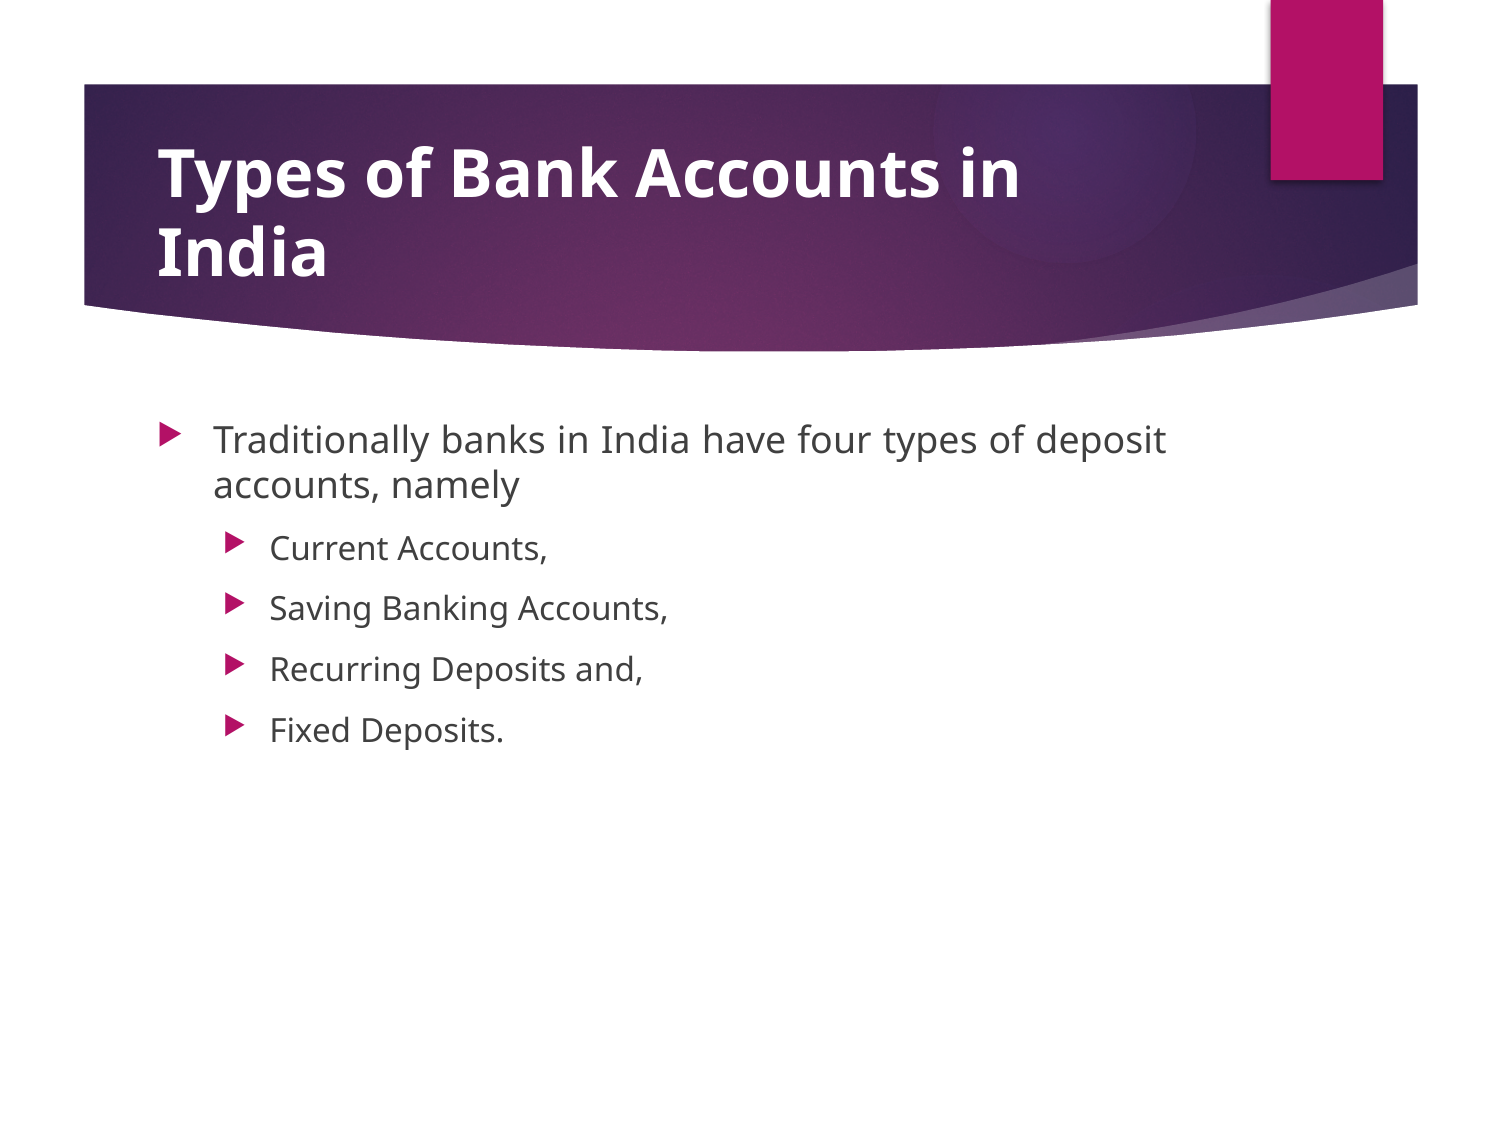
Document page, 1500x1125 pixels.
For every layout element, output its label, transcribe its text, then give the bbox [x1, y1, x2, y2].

title Types of Bank Accounts in India [142, 152, 1183, 269]
list Traditionally banks in India have four types of deposit accounts, namely Current Accounts, Saving Banking Accounts, Recurring Deposits and, Fixed Deposits. [141, 408, 1183, 988]
